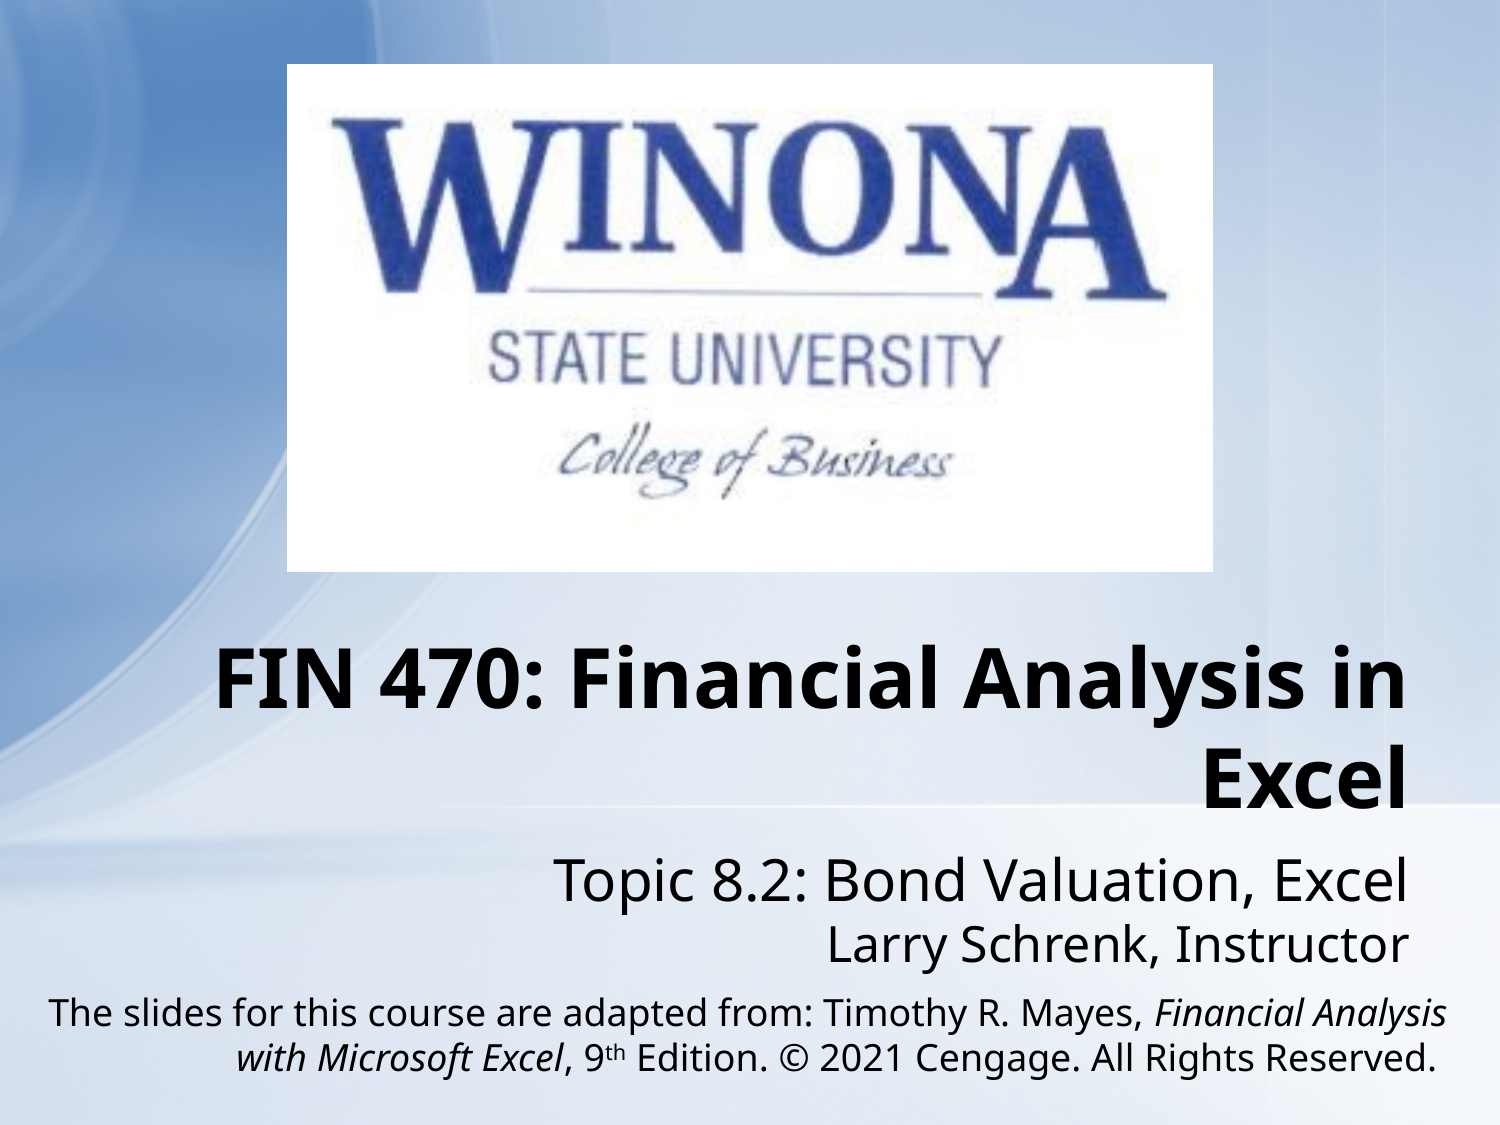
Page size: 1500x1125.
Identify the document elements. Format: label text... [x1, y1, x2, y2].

text_box The slides for this course are adapted from: Timothy R. Mayes, Financial Analysis with Microsoft Excel, 9th Edition. © 2021 Cengage. All Rights Reserved. [12, 981, 1463, 1122]
title FIN 470: Financial Analysis in Excel [181, 591, 1425, 833]
picture [0, 0, 1500, 1125]
subtitle Topic 8.2: Bond Valuation, Excel Larry Schrenk, Instructor [87, 835, 1425, 981]
